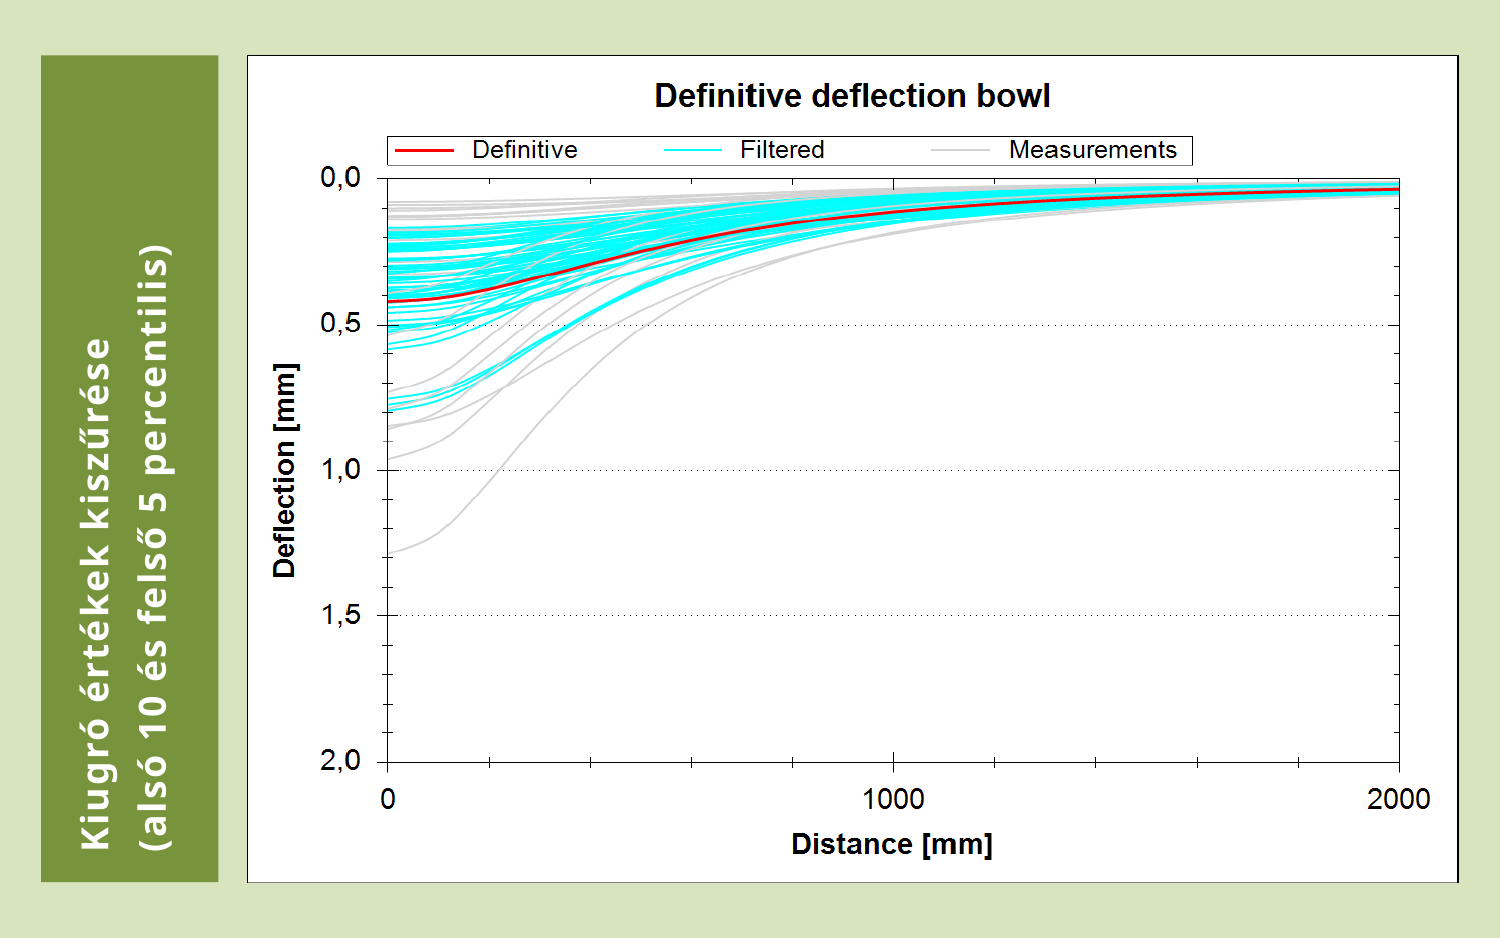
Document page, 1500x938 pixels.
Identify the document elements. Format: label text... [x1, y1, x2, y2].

text_box Kiugró értékek kiszűrése (alsó 10 és felső 5 percentilis) [39, 53, 220, 884]
picture [247, 55, 1459, 883]
